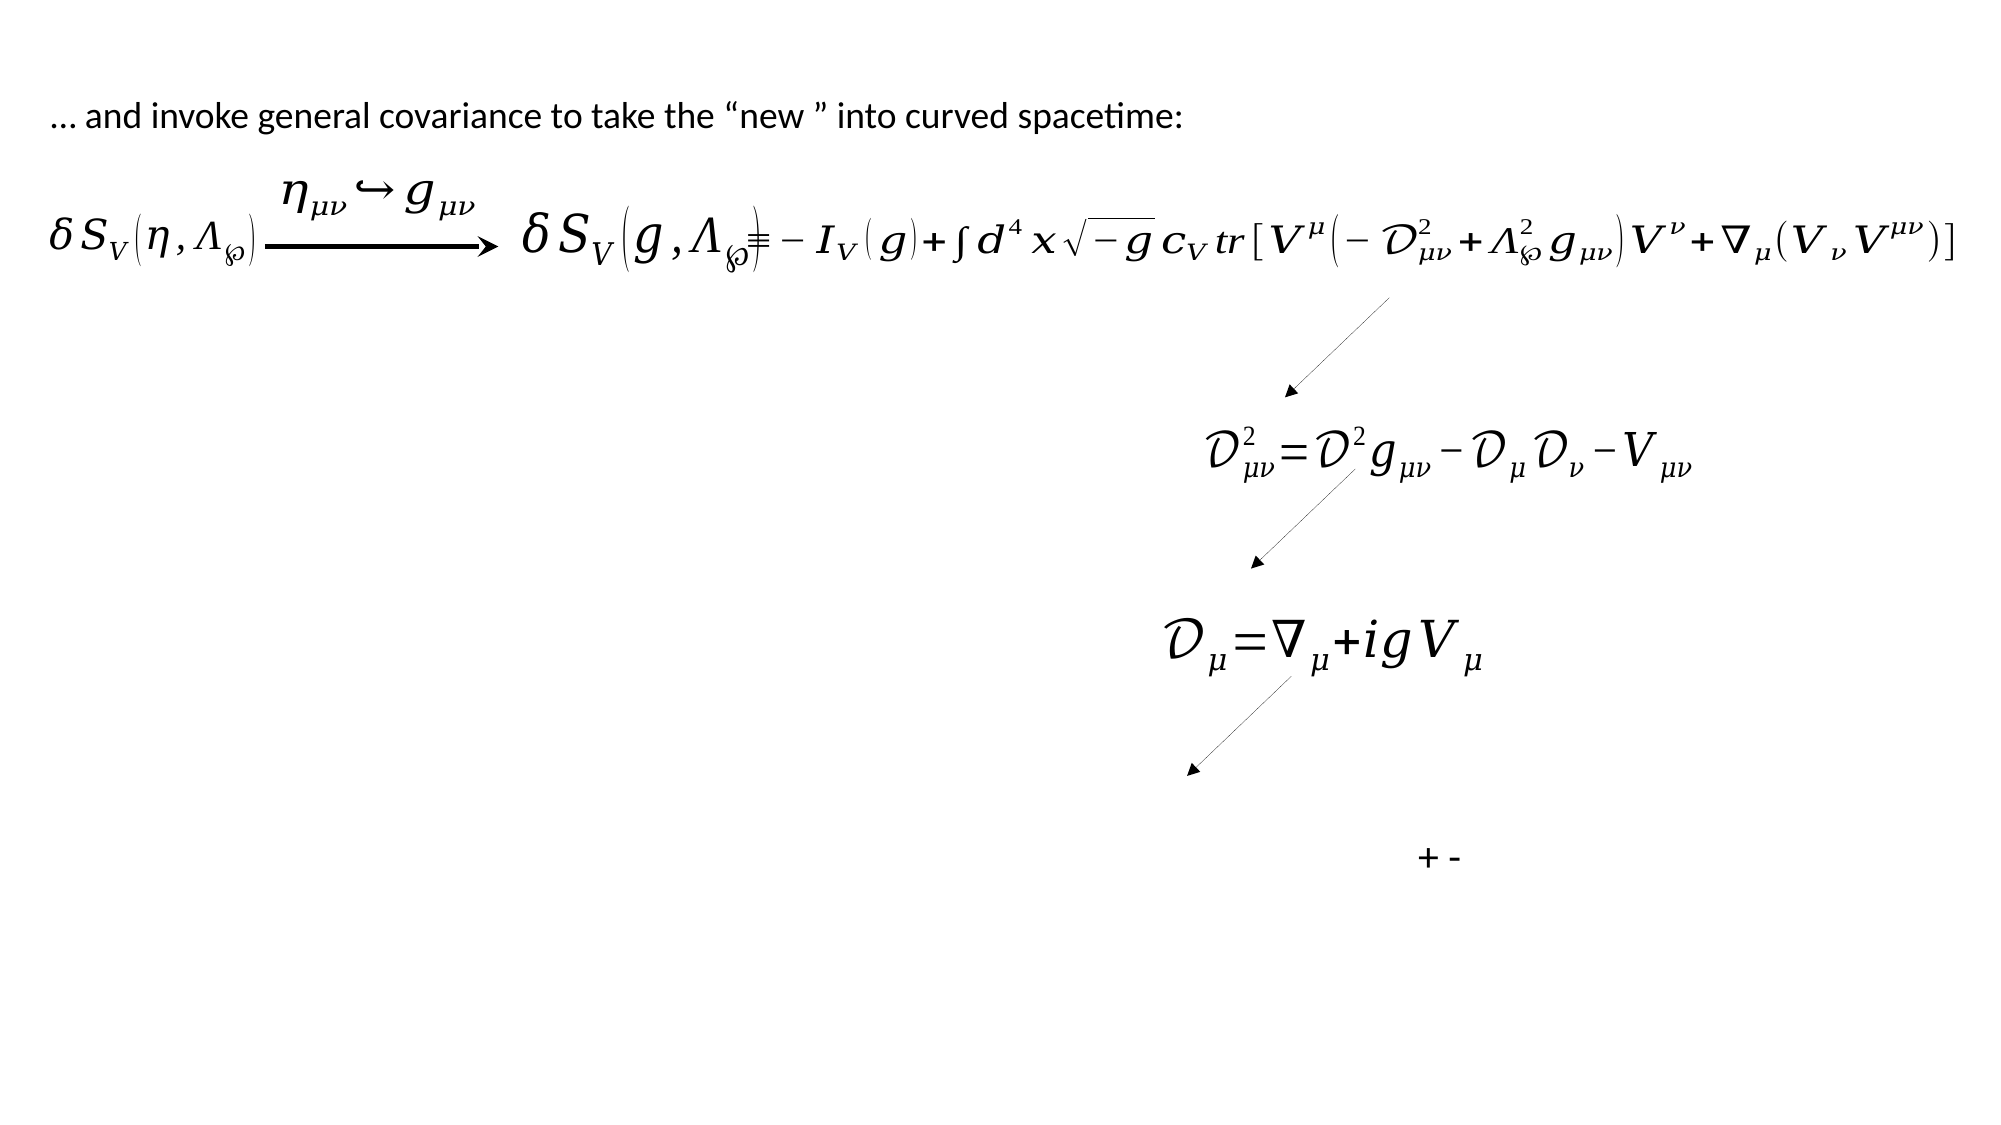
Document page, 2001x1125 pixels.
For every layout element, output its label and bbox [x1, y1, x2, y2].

text_box [46, 166, 1958, 276]
text_box [1080, 297, 1817, 909]
